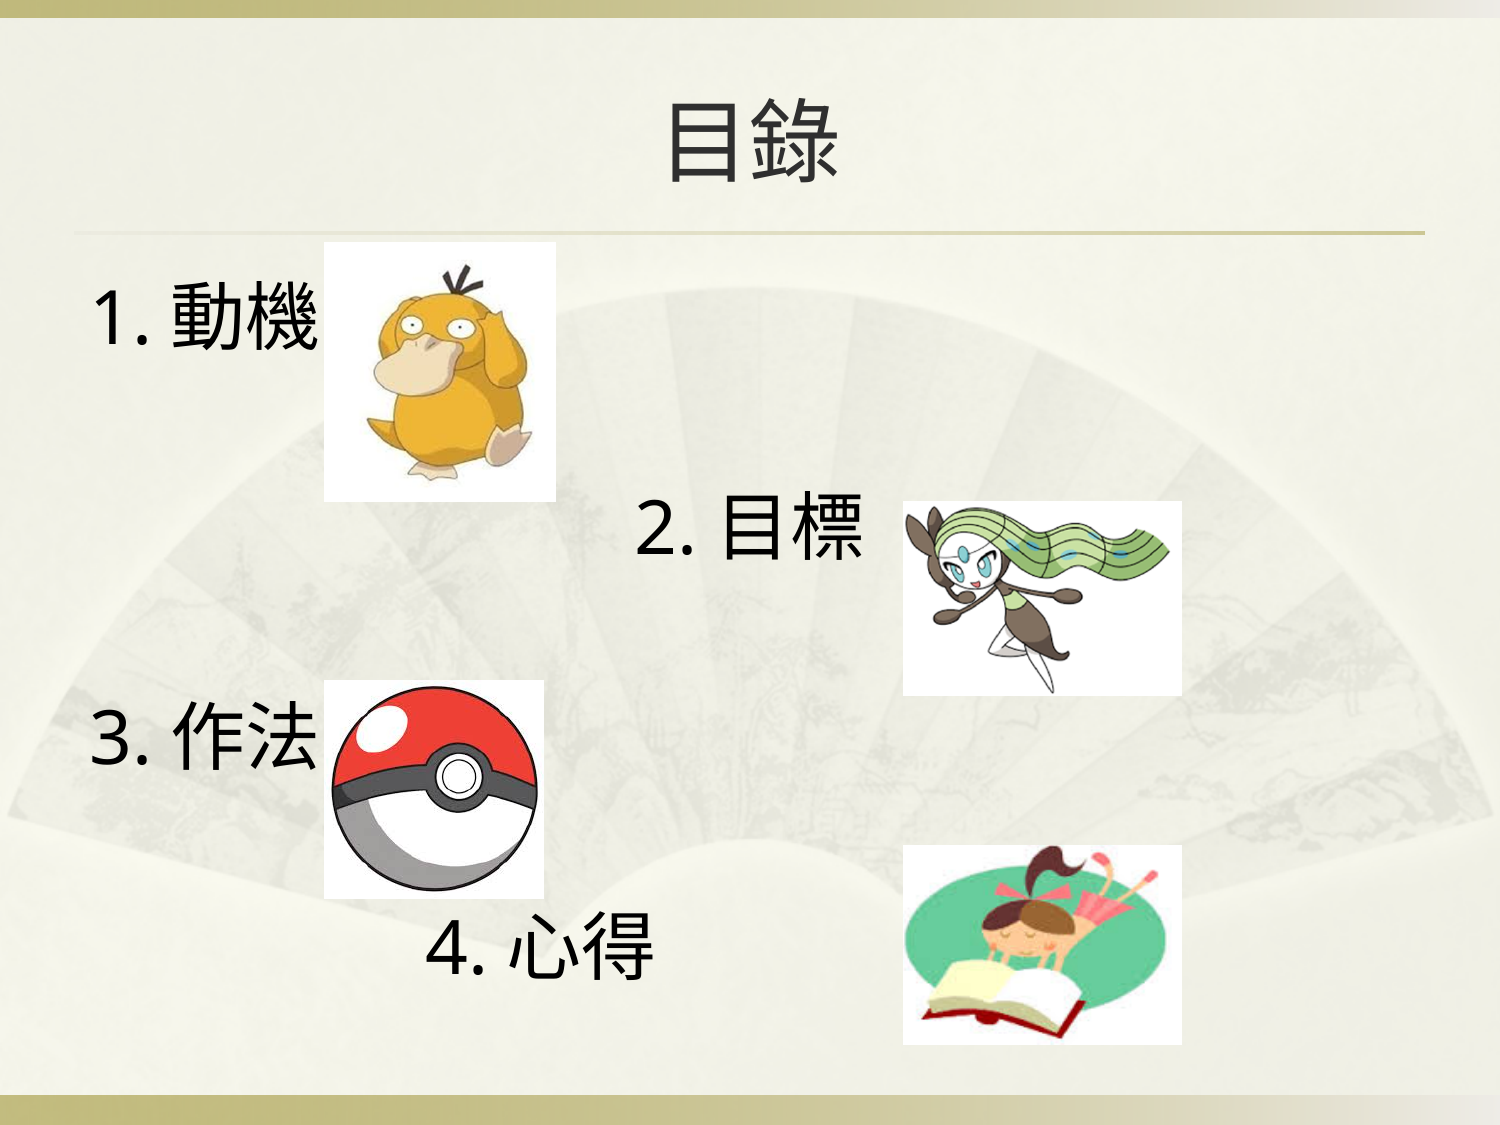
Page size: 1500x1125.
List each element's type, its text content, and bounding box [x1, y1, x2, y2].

picture [324, 241, 556, 502]
list 1.動機 2.目標 3.作法 4.心得 [75, 262, 1425, 1032]
title 目錄 [75, 45, 1425, 233]
picture [902, 500, 1182, 696]
picture [324, 679, 544, 900]
picture [902, 845, 1182, 1045]
